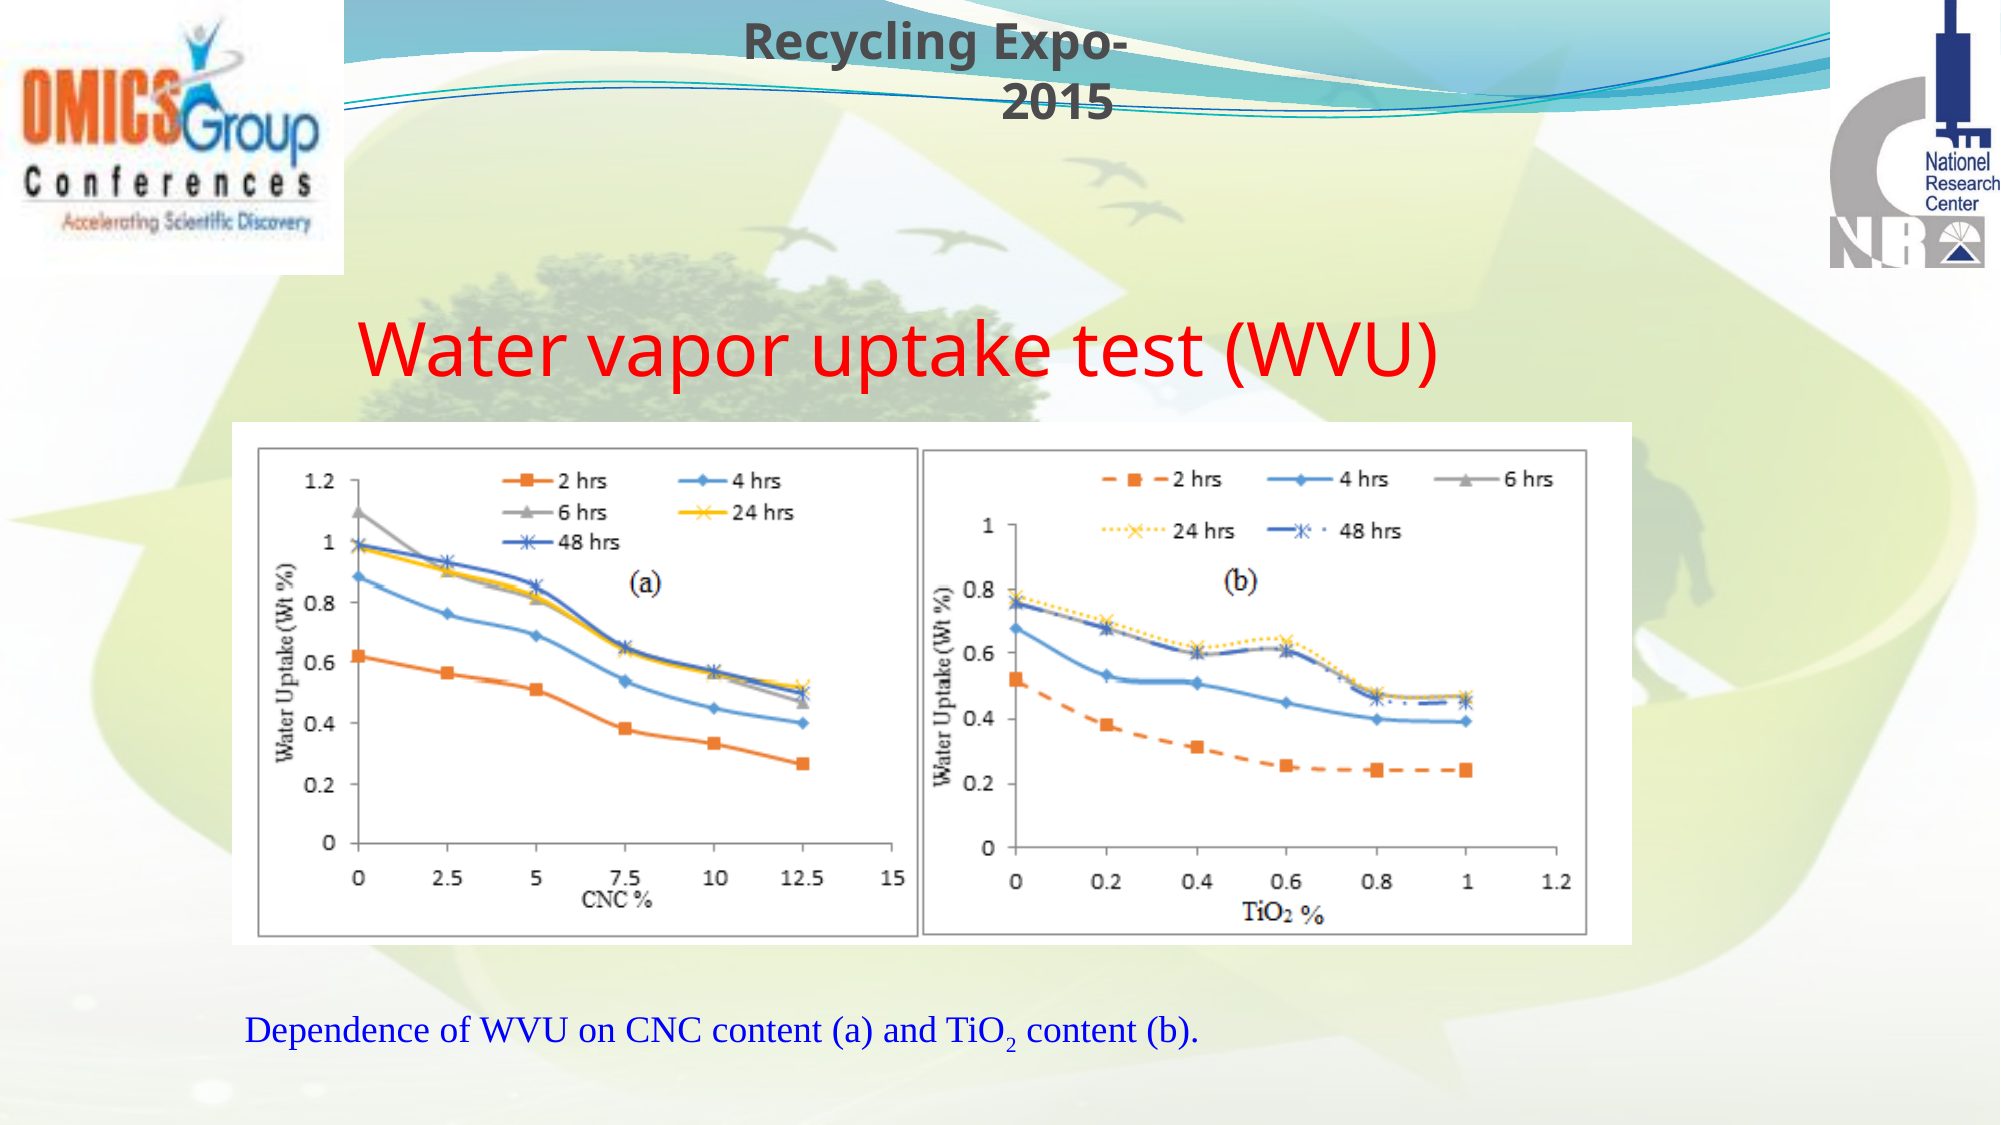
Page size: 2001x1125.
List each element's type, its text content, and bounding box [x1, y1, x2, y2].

text_box Water vapor uptake test (WVU) [325, 294, 1455, 400]
text_box Recycling Expo-2015 [642, 0, 1144, 137]
picture [231, 422, 1632, 945]
picture [1830, 0, 2000, 268]
text_box Dependence of WVU on CNC content (a) and TiO2 content (b). [220, 990, 1861, 1125]
picture [0, 0, 344, 275]
